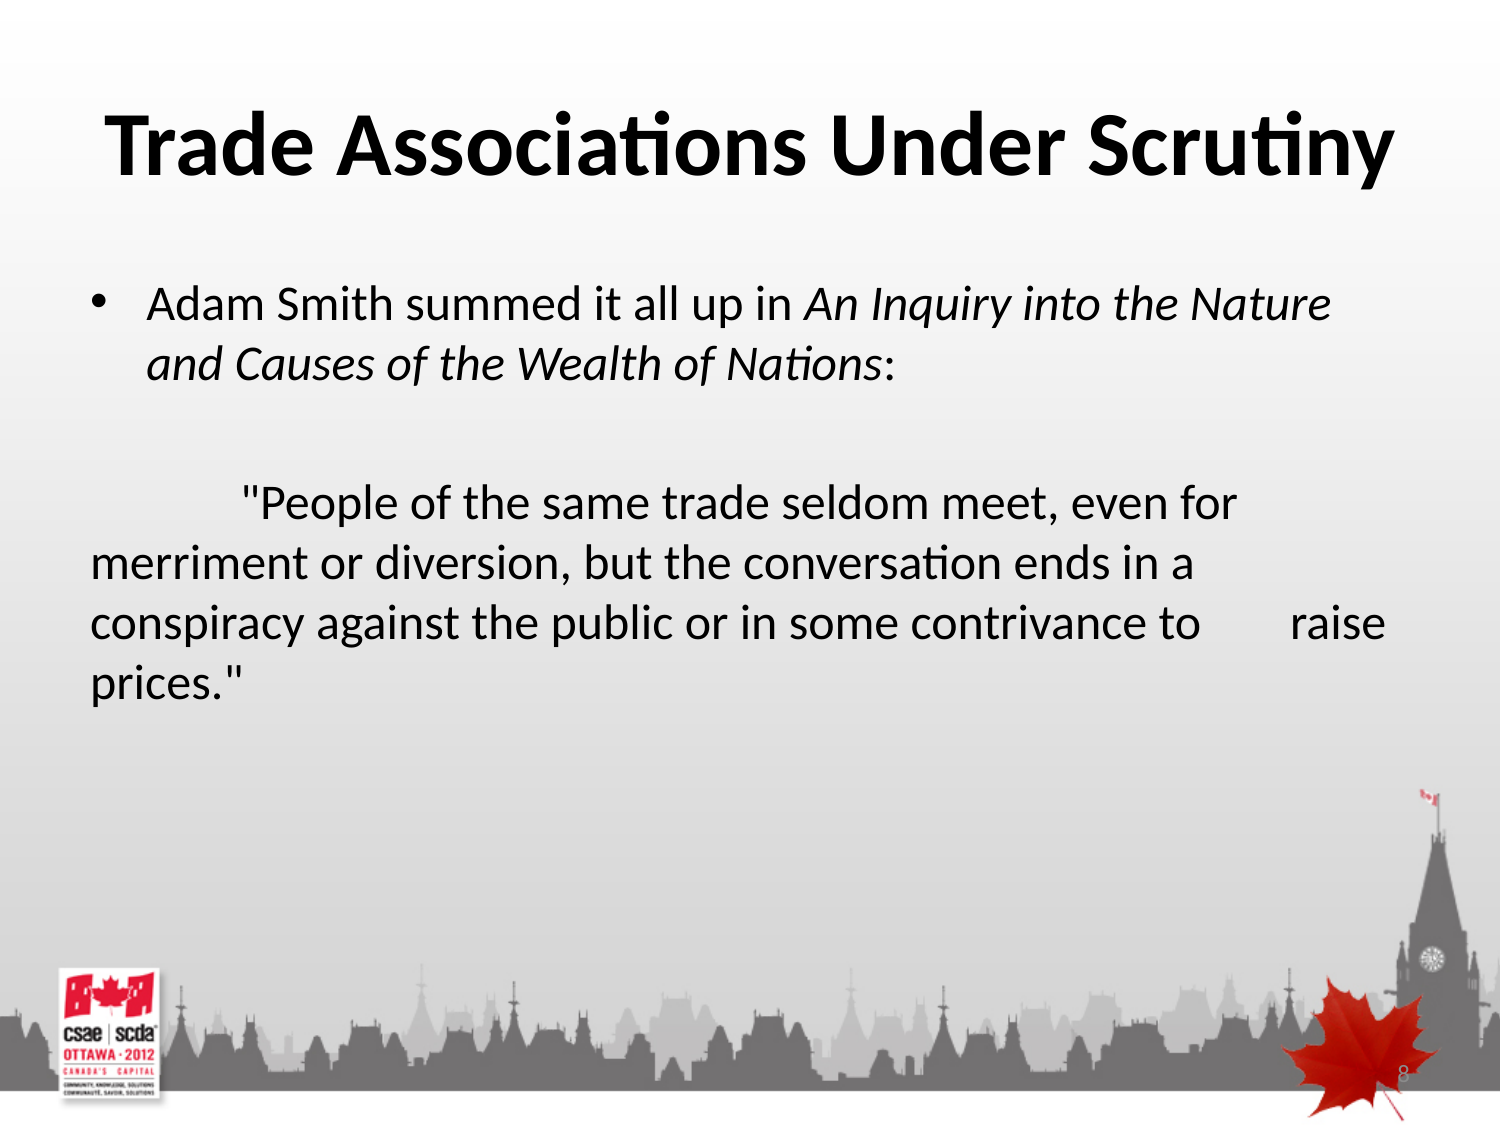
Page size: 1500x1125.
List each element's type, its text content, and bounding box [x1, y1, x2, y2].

title Trade Associations Under Scrutiny [75, 45, 1425, 233]
list Adam Smith summed it all up in An Inquiry into the Nature and Causes of the Wealth of Nations: "People of the same trade seldom meet, even for merriment or diversion, but the conversation ends in a conspiracy against the public or in some contrivance to raise prices." [75, 262, 1425, 1005]
picture [0, 0, 1500, 1125]
slide_number 8 [1074, 1042, 1425, 1103]
